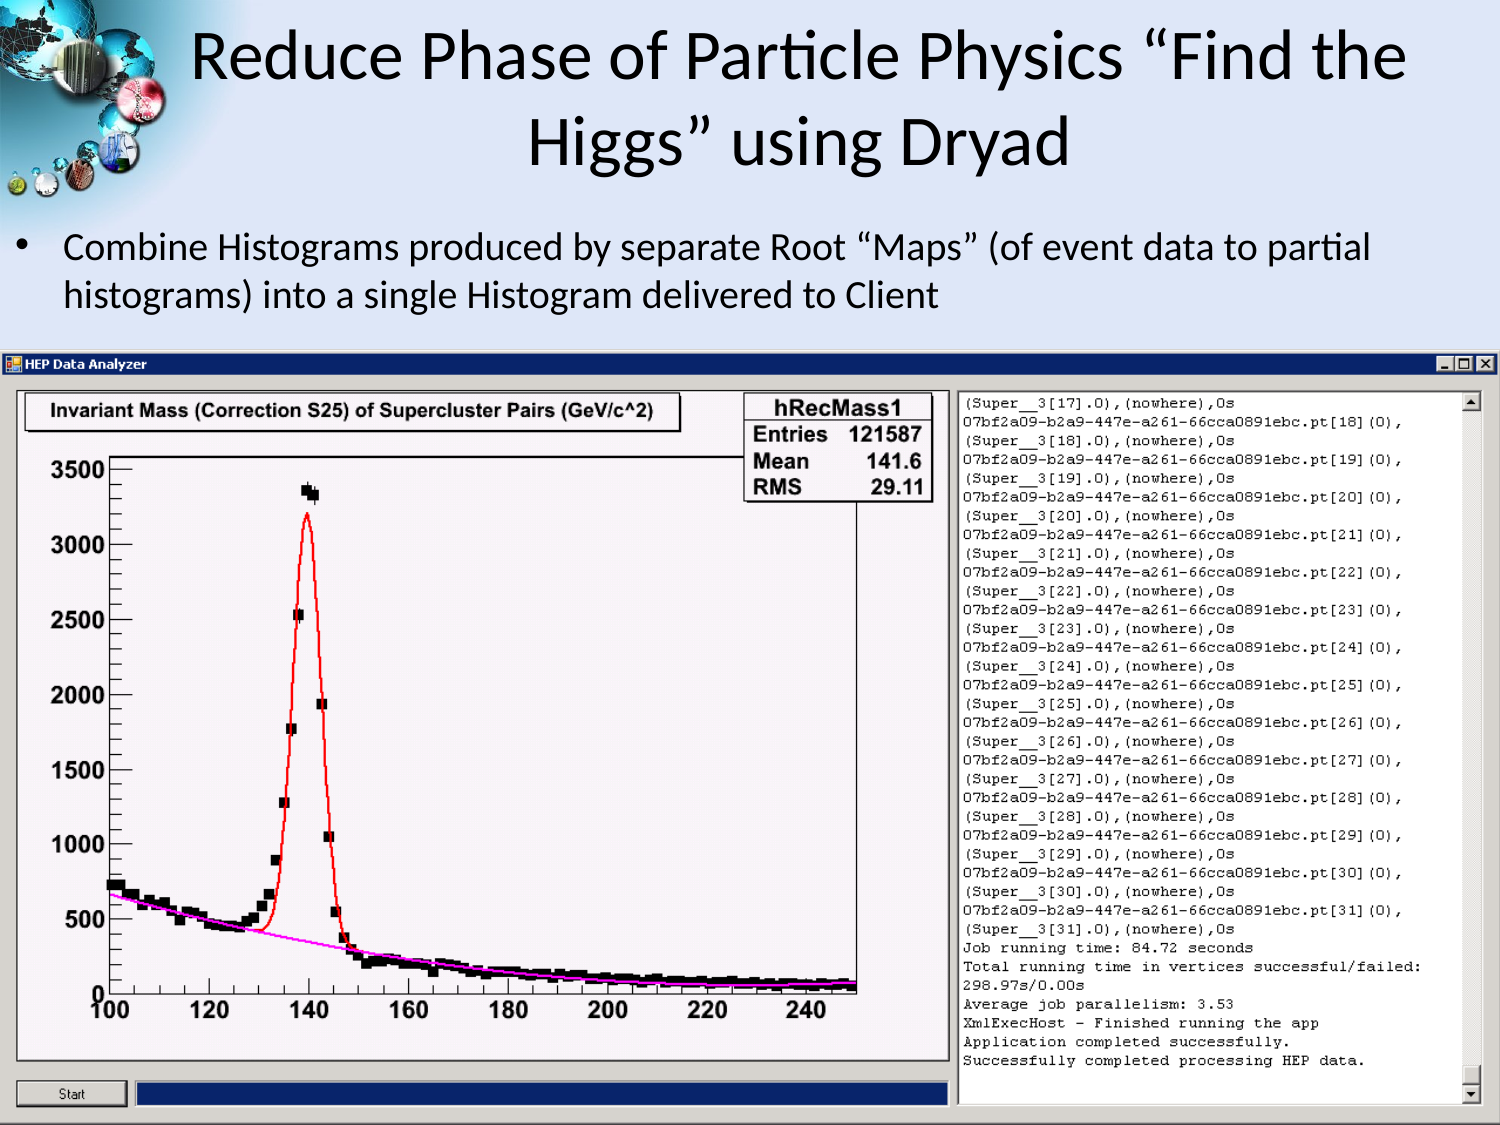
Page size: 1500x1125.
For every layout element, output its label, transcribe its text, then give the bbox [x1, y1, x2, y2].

title Reduce Phase of Particle Physics “Find the Higgs” using Dryad [125, 0, 1475, 188]
list Combine Histograms produced by separate Root “Maps” (of event data to partial histograms) into a single Histogram delivered to Client [0, 212, 1500, 325]
picture [0, 0, 263, 212]
picture [0, 349, 1500, 1125]
